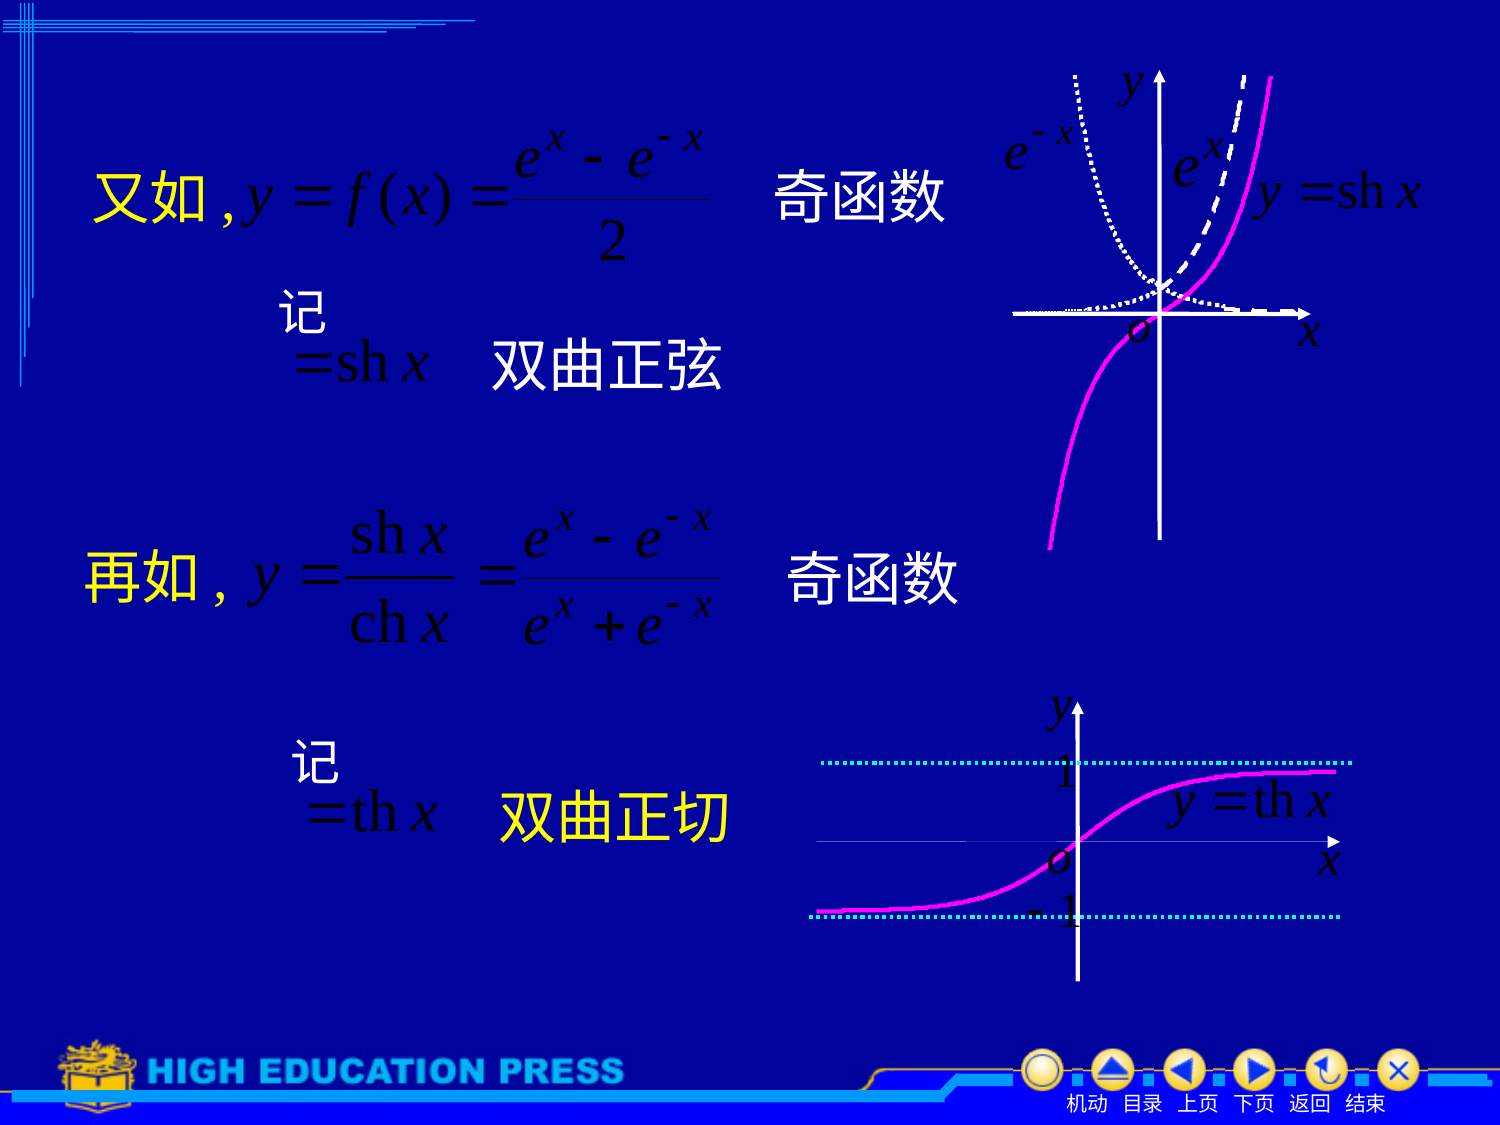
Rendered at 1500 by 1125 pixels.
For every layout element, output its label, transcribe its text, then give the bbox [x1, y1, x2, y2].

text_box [1050, 741, 1081, 797]
text_box 奇函数 [757, 152, 963, 238]
text_box 记 [275, 723, 355, 798]
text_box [1002, 111, 1078, 176]
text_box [237, 112, 717, 267]
picture [0, 0, 1500, 1125]
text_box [237, 494, 467, 656]
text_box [471, 491, 726, 651]
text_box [1163, 774, 1335, 836]
title 又如, [74, 152, 232, 241]
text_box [1163, 113, 1237, 203]
text_box 双曲正弦 [476, 321, 752, 406]
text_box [1249, 164, 1425, 226]
text_box 再如, [68, 533, 232, 618]
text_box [816, 687, 1351, 982]
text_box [287, 333, 434, 388]
text_box 记 [262, 275, 343, 349]
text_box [299, 783, 442, 838]
text_box 奇函数 [770, 534, 975, 620]
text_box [1019, 881, 1087, 936]
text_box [1012, 62, 1331, 541]
text_box 双曲正切 [483, 773, 760, 858]
text_box 机动 目录 上页 下页 返回 结束 [1051, 1082, 1407, 1123]
